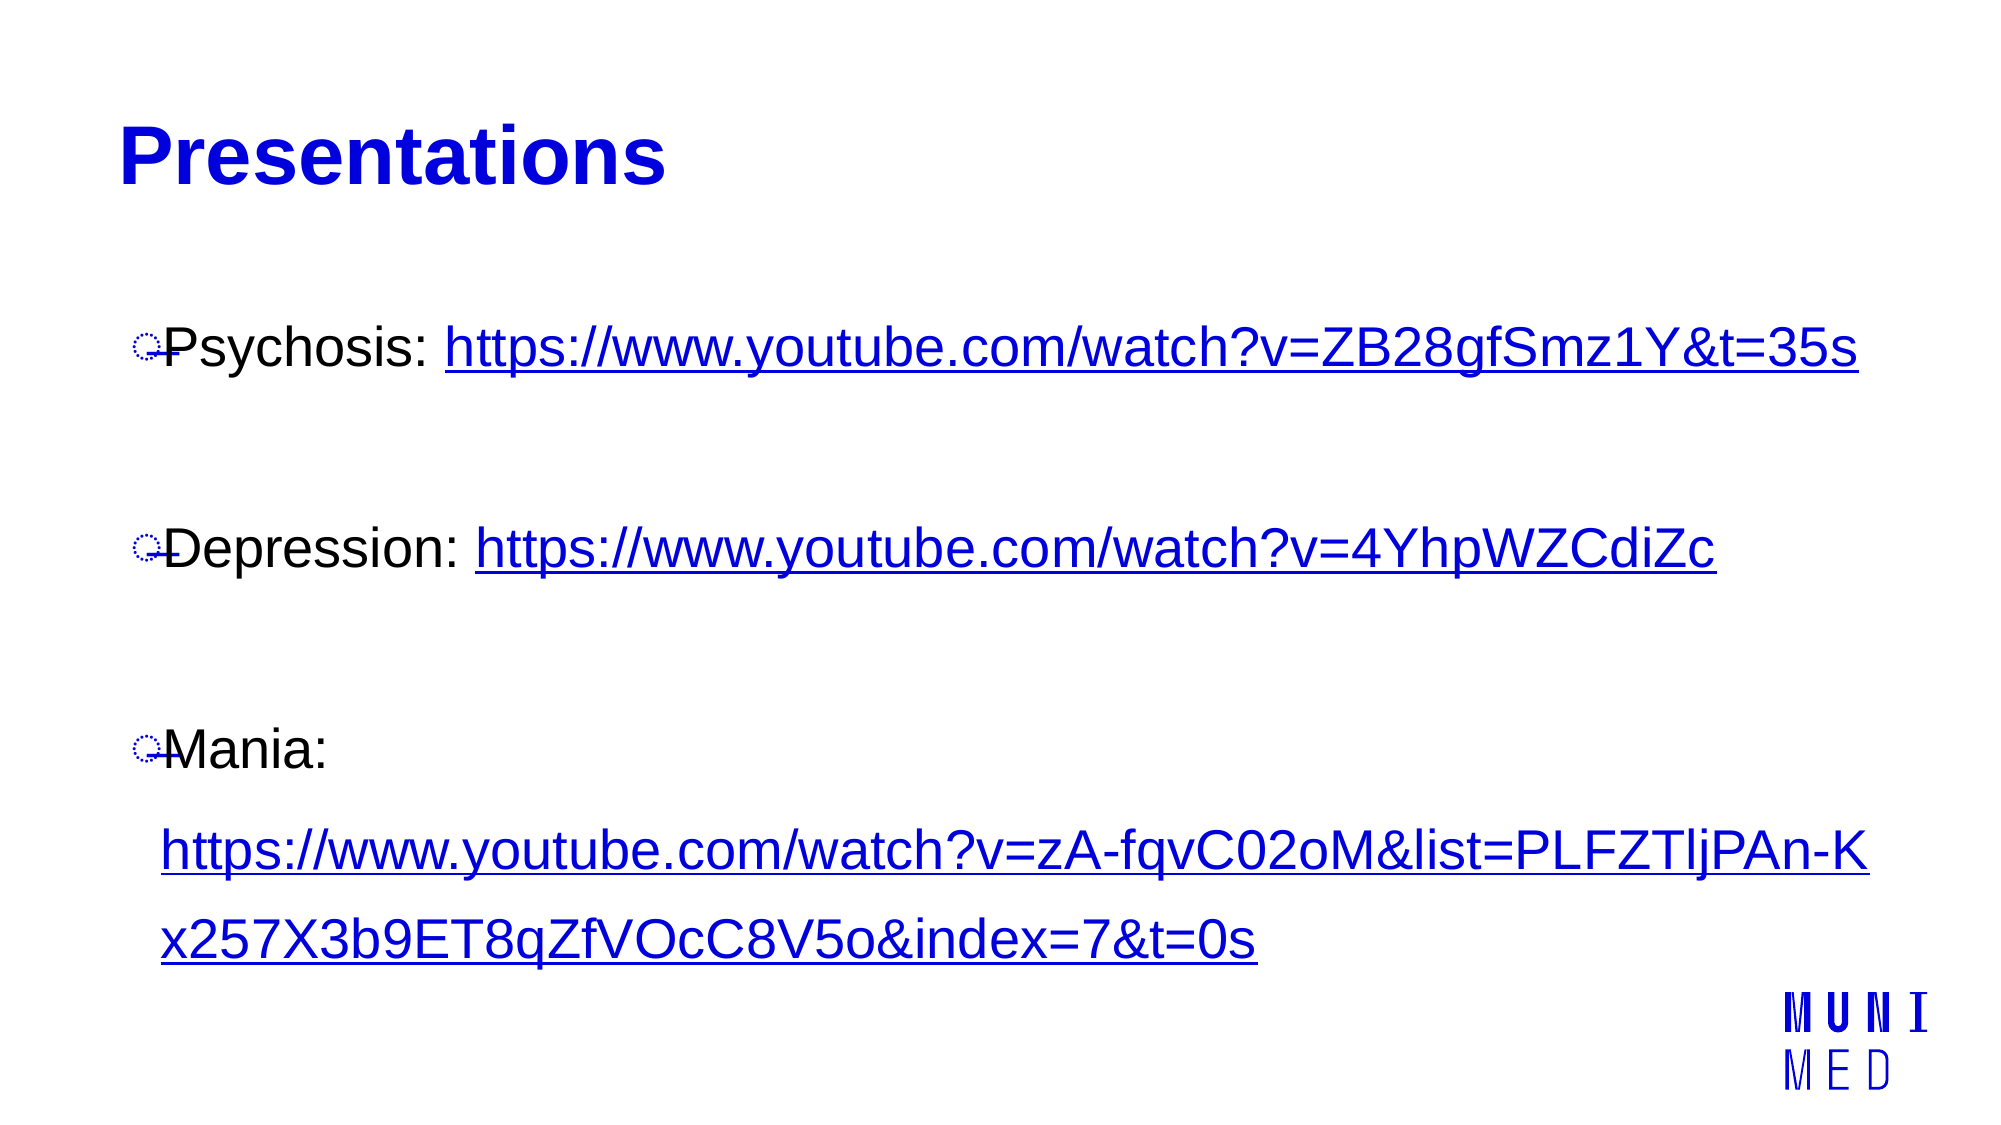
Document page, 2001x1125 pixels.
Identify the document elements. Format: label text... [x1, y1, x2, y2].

title Presentations [118, 118, 1883, 193]
list Psychosis: https://www.youtube.com/watch?v=ZB28gfSmz1Y&t=35s Depression: https://www.youtube.com/watch?v=4YhpWZCdiZc Mania: https://www.youtube.com/watch?v=zA-fqvC02oM&list=PLFZTljPAn-Kx257X3b9ET8qZfVOcC8V5o&index=7&t=0s [118, 277, 1883, 957]
